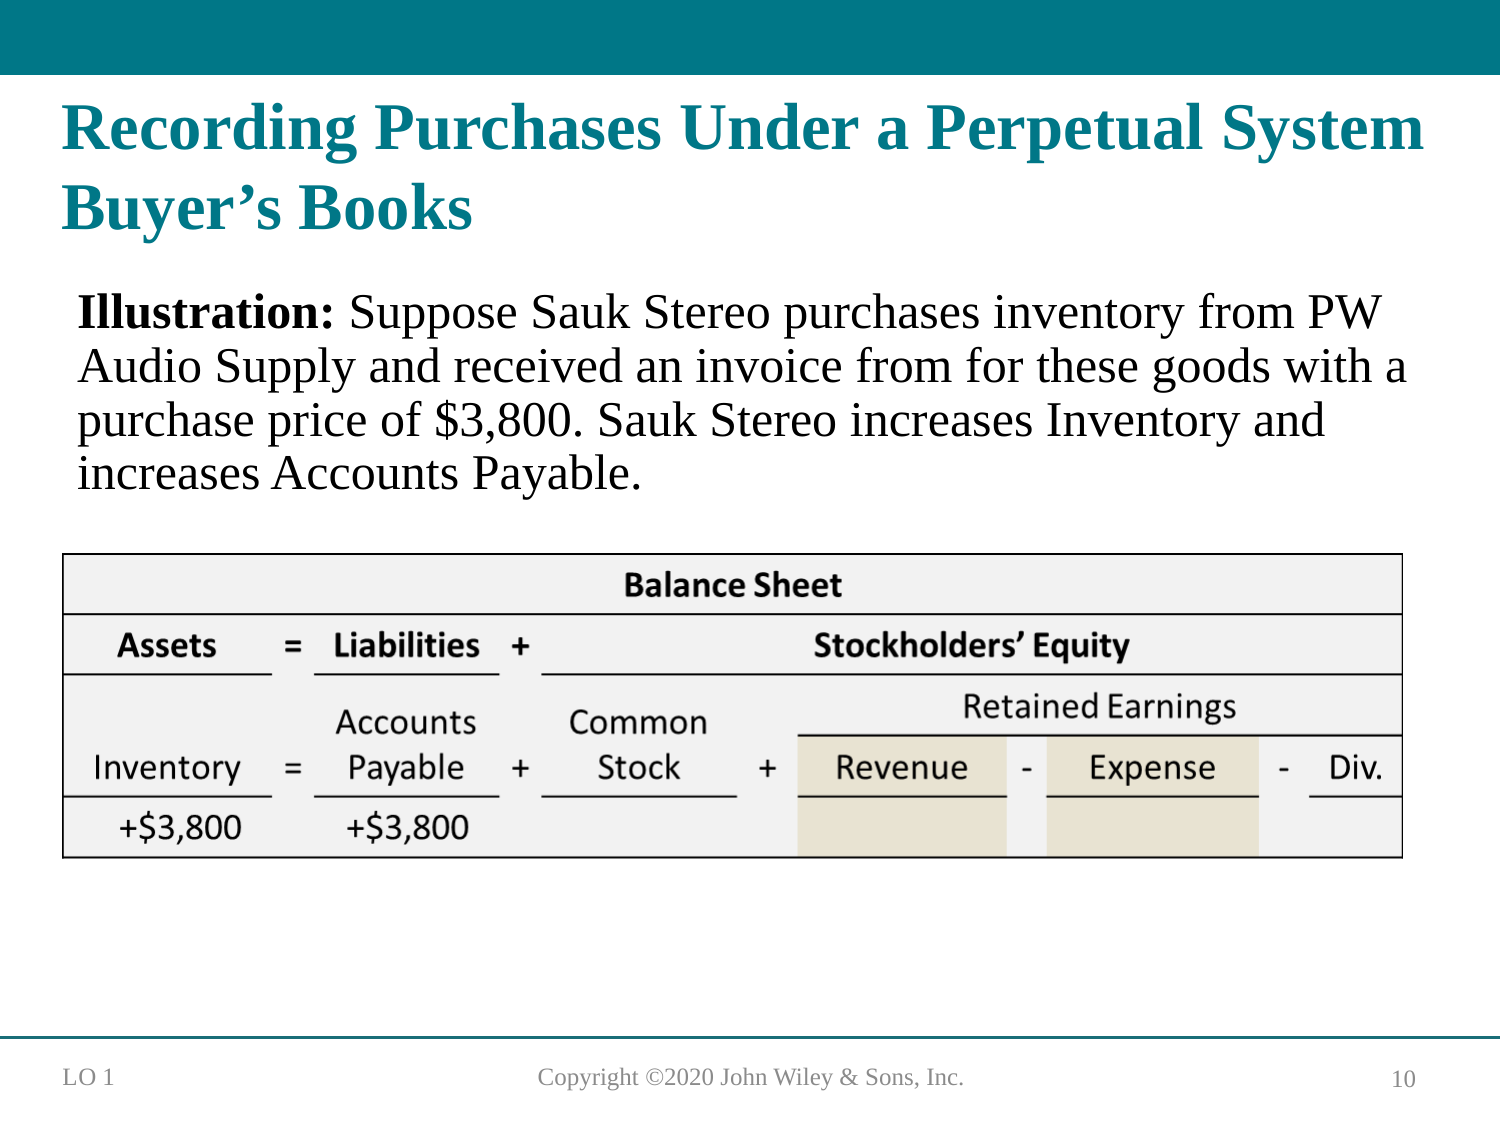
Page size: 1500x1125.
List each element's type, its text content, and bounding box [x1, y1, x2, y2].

picture [62, 549, 1403, 873]
title Recording Purchases Under a Perpetual System Buyer’s Books [46, 75, 1447, 263]
list Illustration: Suppose Sauk Stereo purchases inventory from PW Audio Supply and received an invoice from for these goods with a purchase price of $3,800. Sauk Stereo increases Inventory and increases Accounts Payable. [62, 277, 1425, 538]
list L O 1 [47, 1056, 198, 1099]
